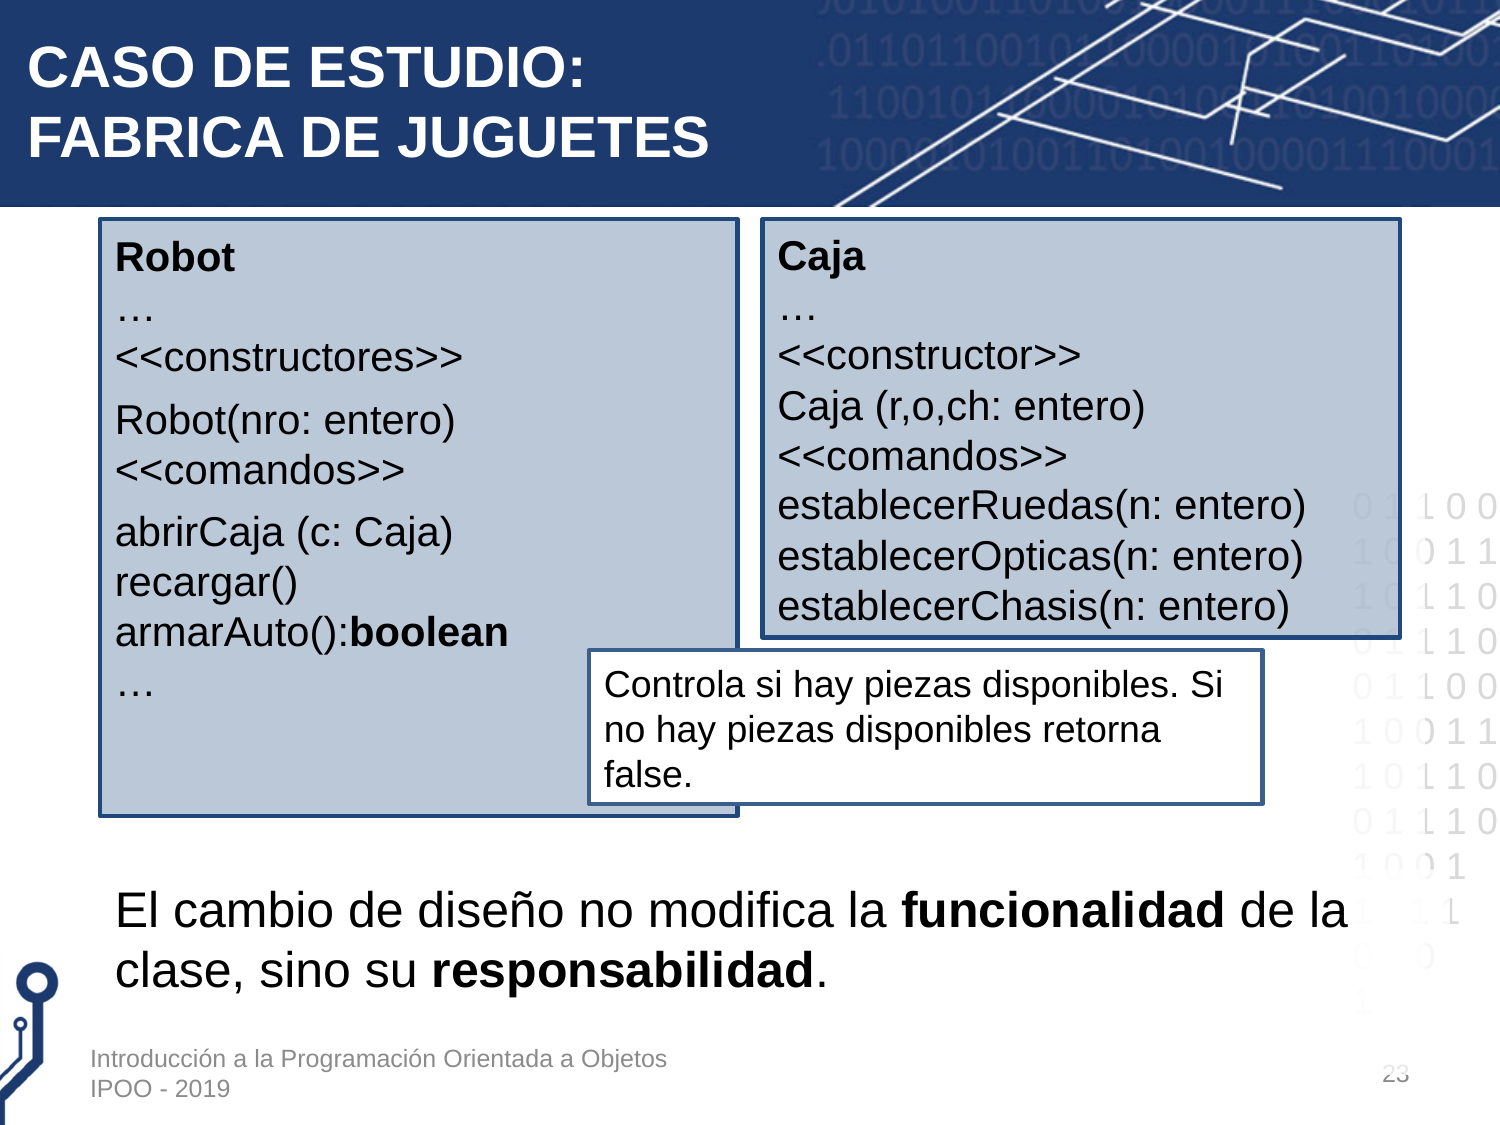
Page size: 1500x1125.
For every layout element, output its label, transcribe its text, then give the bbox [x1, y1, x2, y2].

slide_number 23 [1074, 1042, 1425, 1103]
text_box Controla si hay piezas disponibles. Si no hay piezas disponibles retorna false. [587, 648, 1265, 806]
footer Introducción a la Programación Orientada a Objetos IPOO - 2019 [75, 1042, 725, 1103]
picture [0, 0, 1500, 207]
text_box Robot … <<constructores>> Robot(nro: entero) <<comandos>> abrirCaja (c: Caja) recargar() armarAuto():boolean … [98, 217, 740, 818]
picture [0, 951, 64, 1125]
list [75, 212, 1425, 1075]
text_box El cambio de diseño no modifica la funcionalidad de la clase, sino su responsabilidad. [99, 869, 1450, 1040]
title CASO DE ESTUDIO: FABRICA DE JUGUETES [12, 5, 963, 193]
text_box Caja … <<constructor>> Caja (r,o,ch: entero) <<comandos>> establecerRuedas(n: entero) establecerOpticas(n: entero) establecerChasis(n: entero) [760, 217, 1402, 640]
